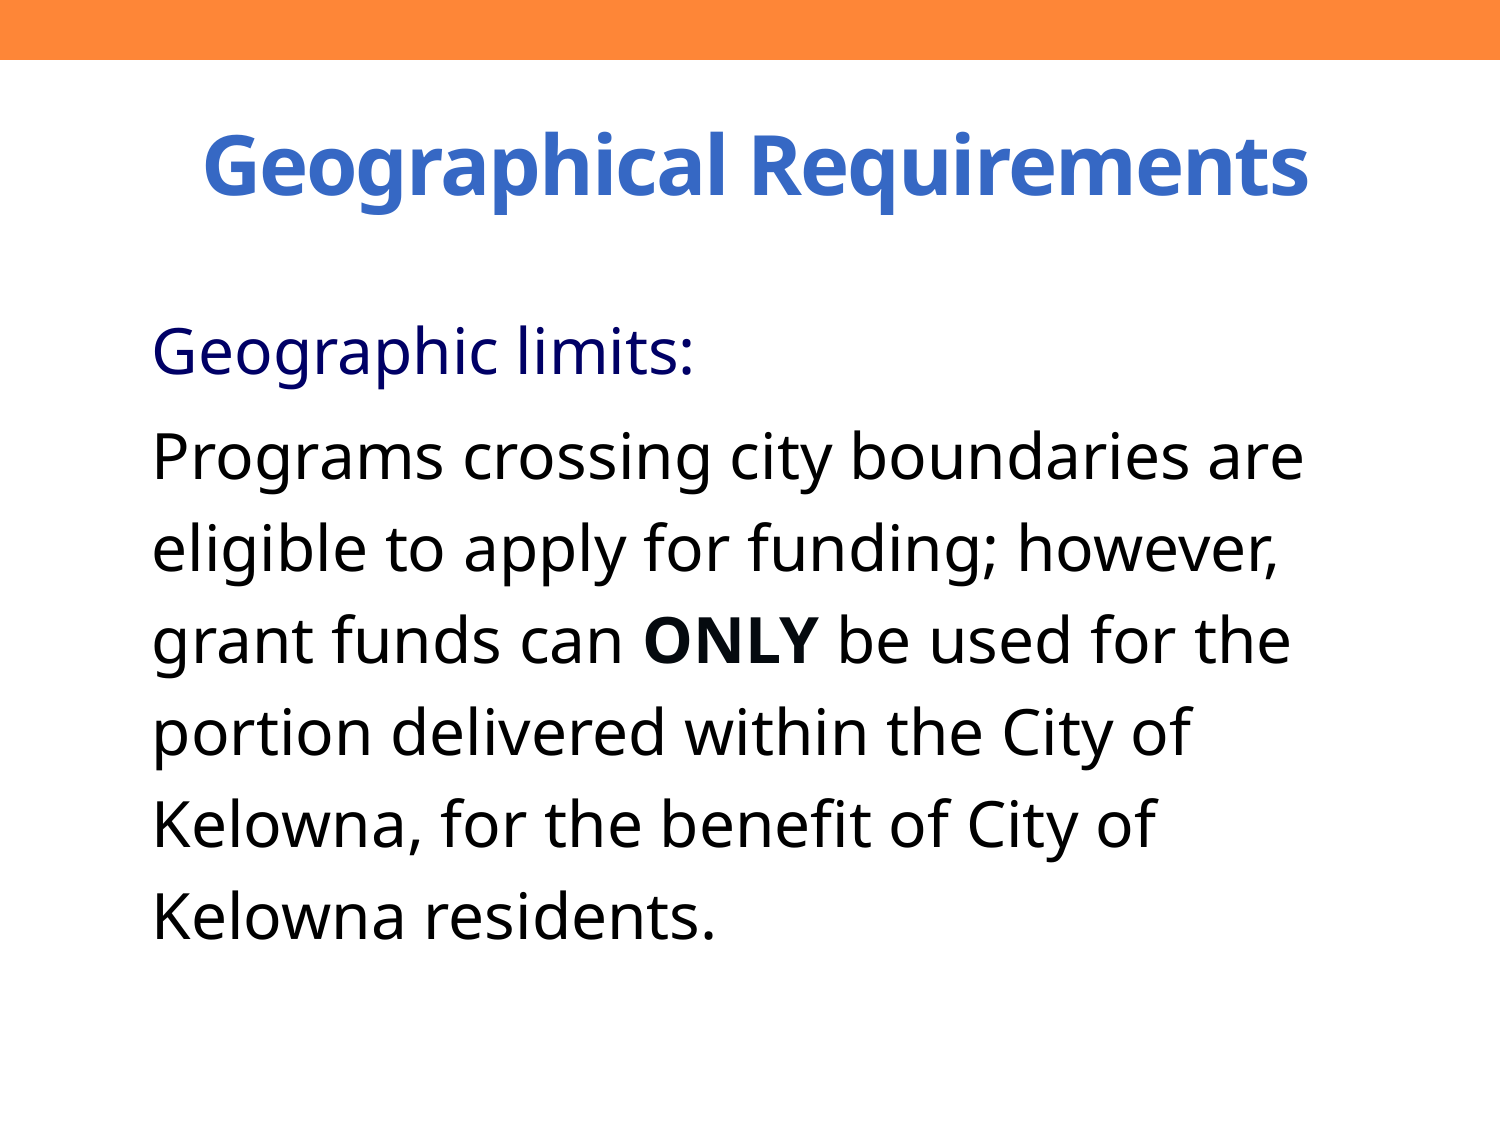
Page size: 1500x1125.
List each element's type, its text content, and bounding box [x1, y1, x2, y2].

title Geographical Requirements [150, 87, 1363, 238]
list Geographic limits: Programs crossing city boundaries are eligible to apply for funding; however, grant funds can ONLY be used for the portion delivered within the City of Kelowna, for the benefit of City of Kelowna residents. [75, 287, 1413, 963]
